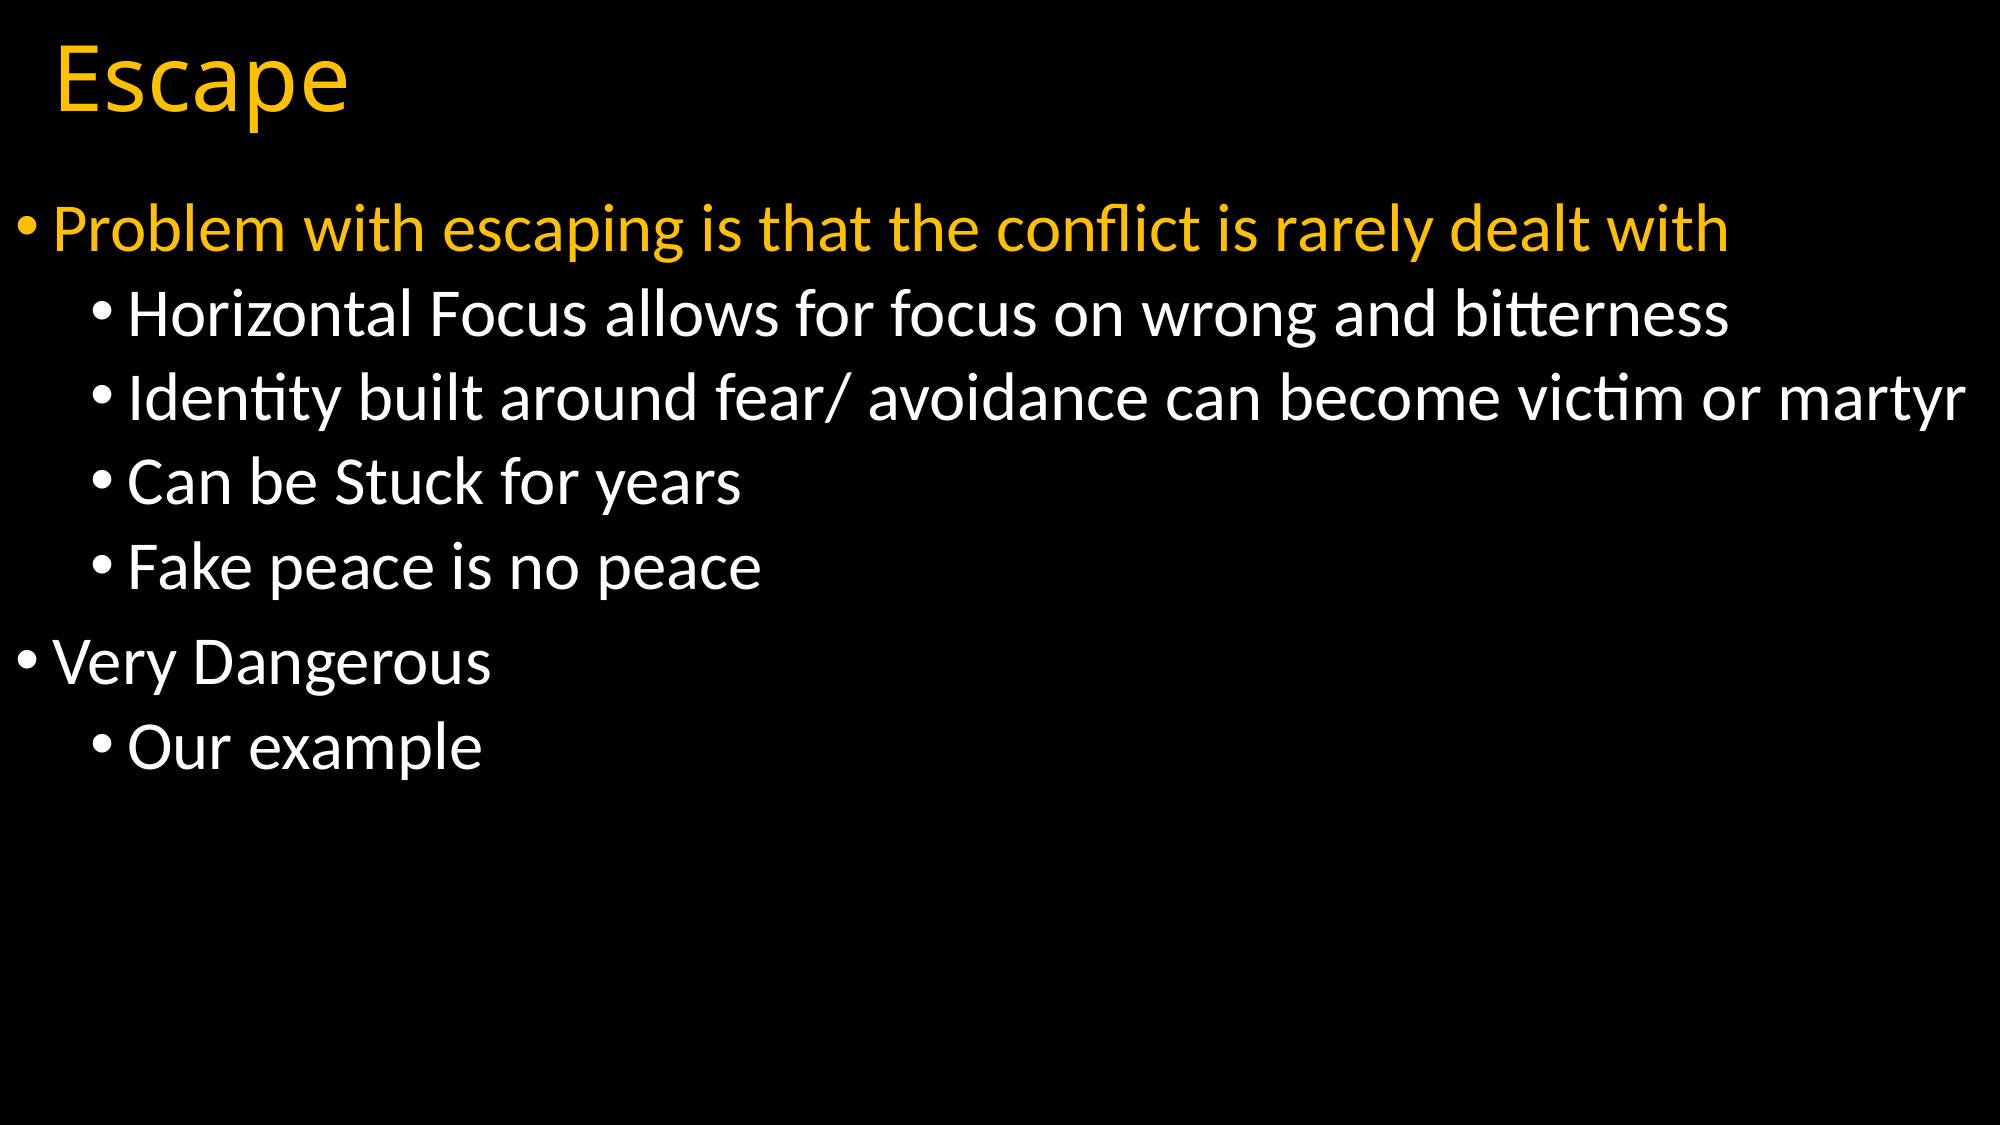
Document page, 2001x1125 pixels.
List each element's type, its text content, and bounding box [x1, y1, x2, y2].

list Problem with escaping is that the conflict is rarely dealt with Horizontal Focus allows for focus on wrong and bitterness Identity built around fear/ avoidance can become victim or martyr Can be Stuck for years Fake peace is no peace Very Dangerous Our example [0, 184, 2000, 1090]
title Escape [37, 16, 1981, 148]
